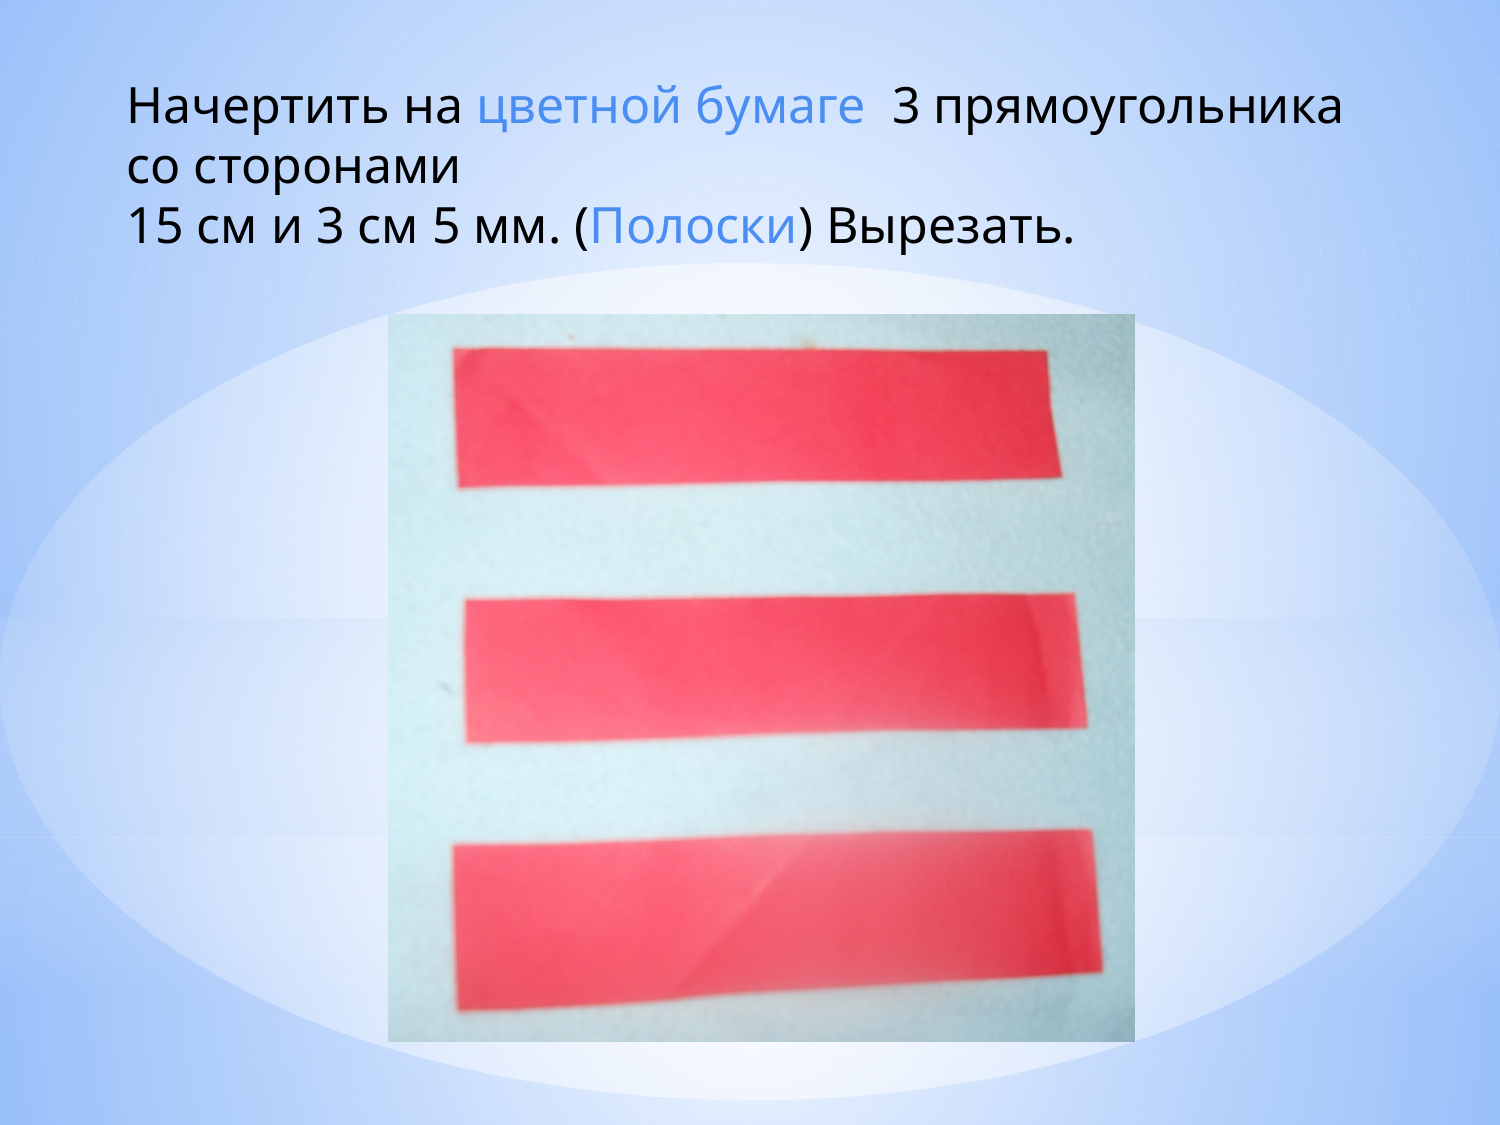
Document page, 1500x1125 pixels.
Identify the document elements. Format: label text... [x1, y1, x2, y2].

text_box Начертить на цветной бумаге 3 прямоугольника со сторонами 15 см и 3 см 5 мм. (Полоски) Вырезать. [112, 66, 1412, 262]
picture [388, 314, 1135, 1043]
